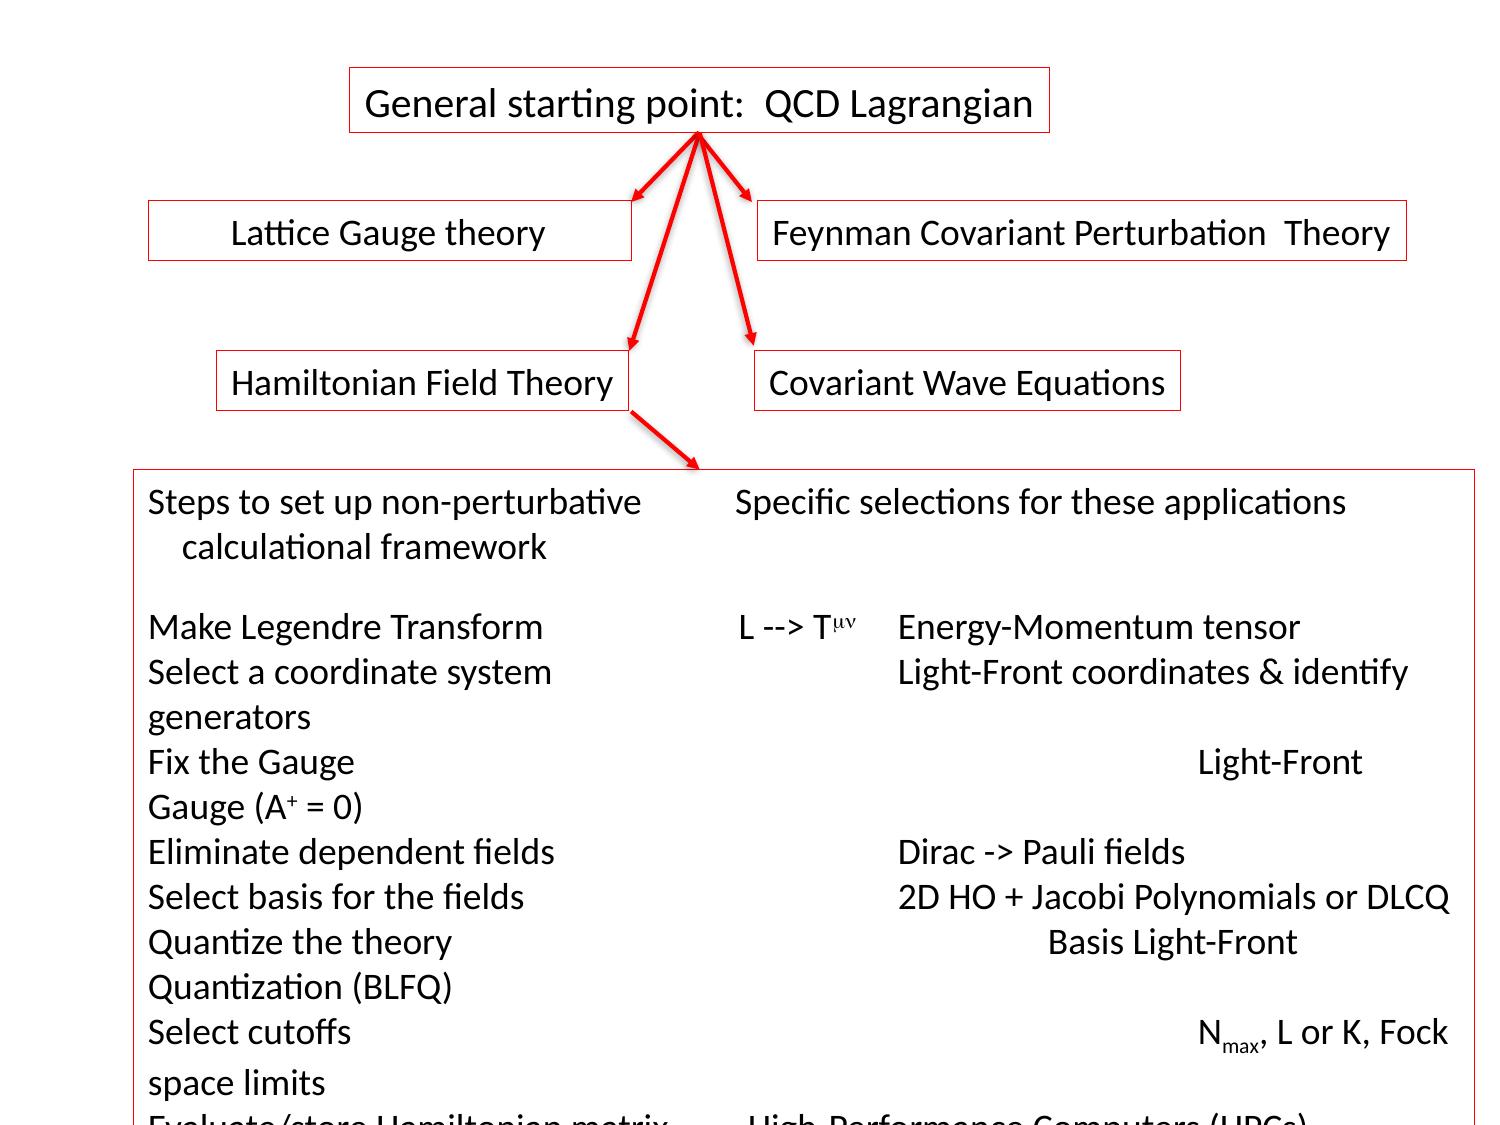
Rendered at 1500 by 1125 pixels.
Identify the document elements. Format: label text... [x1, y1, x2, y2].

text_box Steps to set up non-perturbative Specific selections for these applications calculational framework Make Legendre Transform L --> Tmn Energy-Momentum tensor Select a coordinate system Light-Front coordinates & identify generators Fix the Gauge Light-Front Gauge (A+ = 0) Eliminate dependent fields Dirac -> Pauli fields Select basis for the fields 2D HO + Jacobi Polynomials or DLCQ Quantize the theory Basis Light-Front Quantization (BLFQ) Select cutoffs Nmax, L or K, Fock space limits Evaluate/store Hamiltonian matrix High-Performance Computers (HPCs) Solve for eigenpairs (mass states & Light-Front Wavefunctions (LFWFs)) High-Performance Computers (HPCs) Solve for experimental observables Matrix elements of operators with LFWFs [133, 469, 1475, 1125]
text_box Covariant Wave Equations [754, 350, 1181, 411]
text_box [629, 133, 697, 352]
text_box General starting point: QCD Lagrangian [349, 67, 1050, 133]
text_box Lattice Gauge theory [148, 200, 623, 261]
text_box Hamiltonian Field Theory [216, 350, 629, 411]
text_box Feynman Covariant Perturbation Theory [758, 200, 1407, 261]
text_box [699, 133, 754, 346]
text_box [630, 411, 700, 470]
